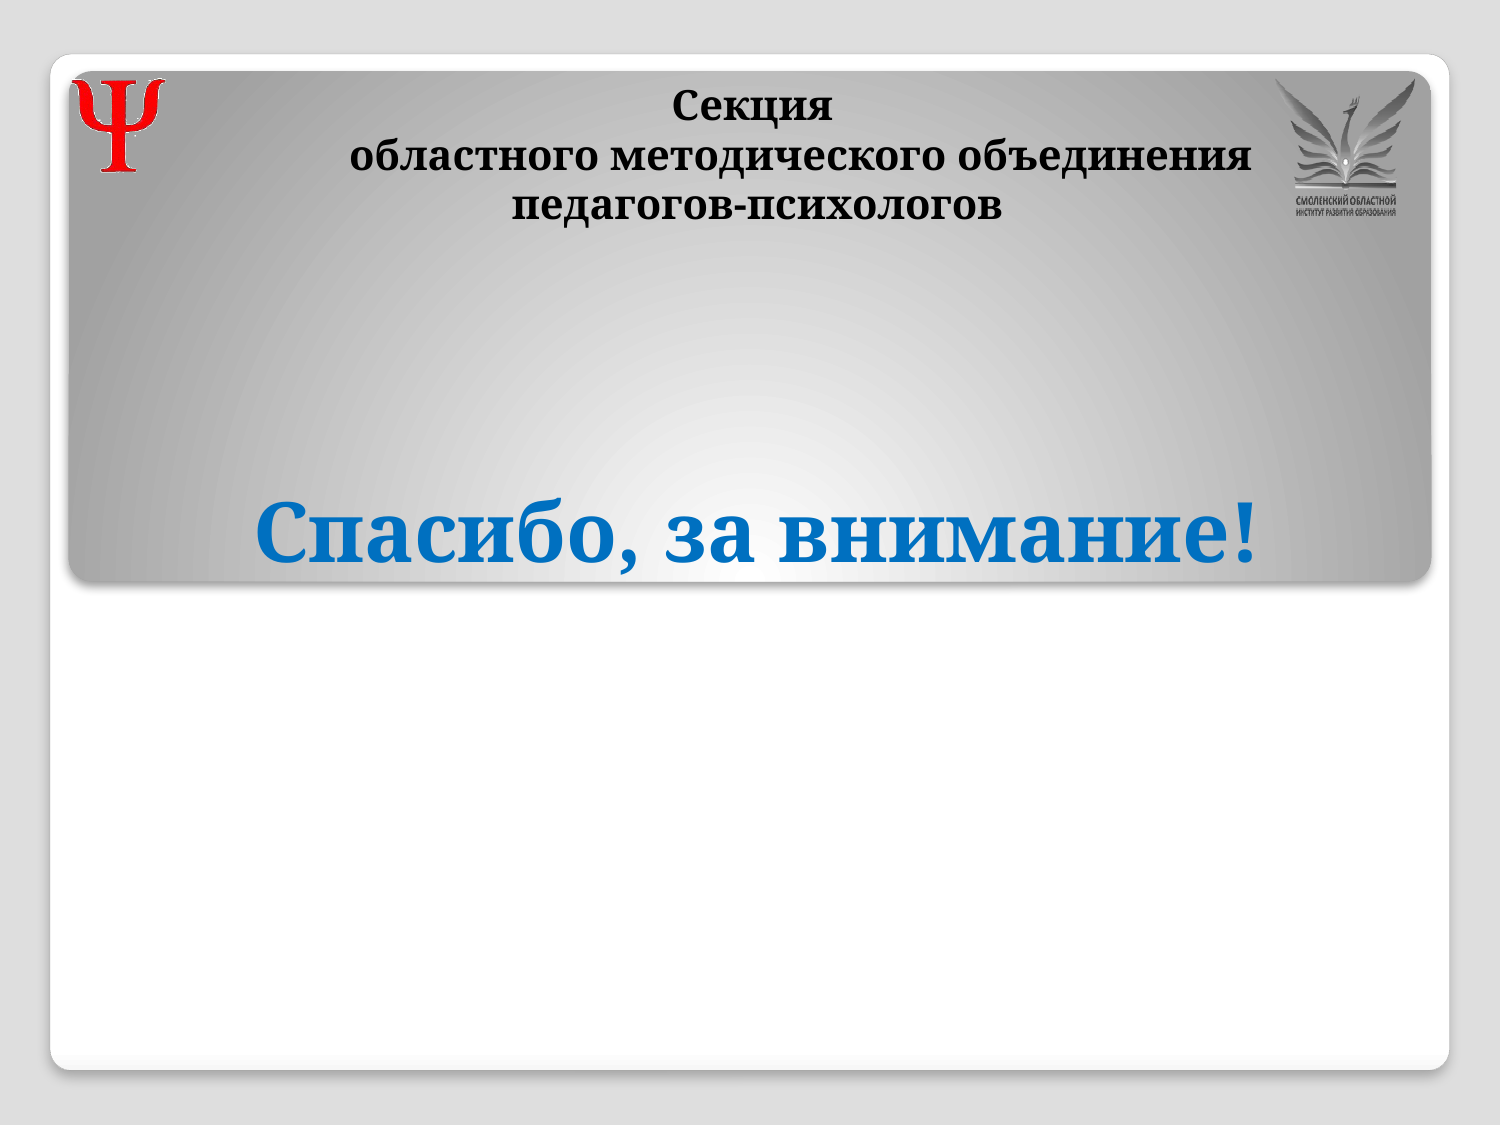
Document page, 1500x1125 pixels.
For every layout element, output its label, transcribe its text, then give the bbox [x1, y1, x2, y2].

picture [71, 77, 166, 173]
subtitle Секция областного методического объединения педагогов-психологов Спасибо, за внимание! [100, 78, 1394, 1059]
picture [1275, 77, 1415, 216]
